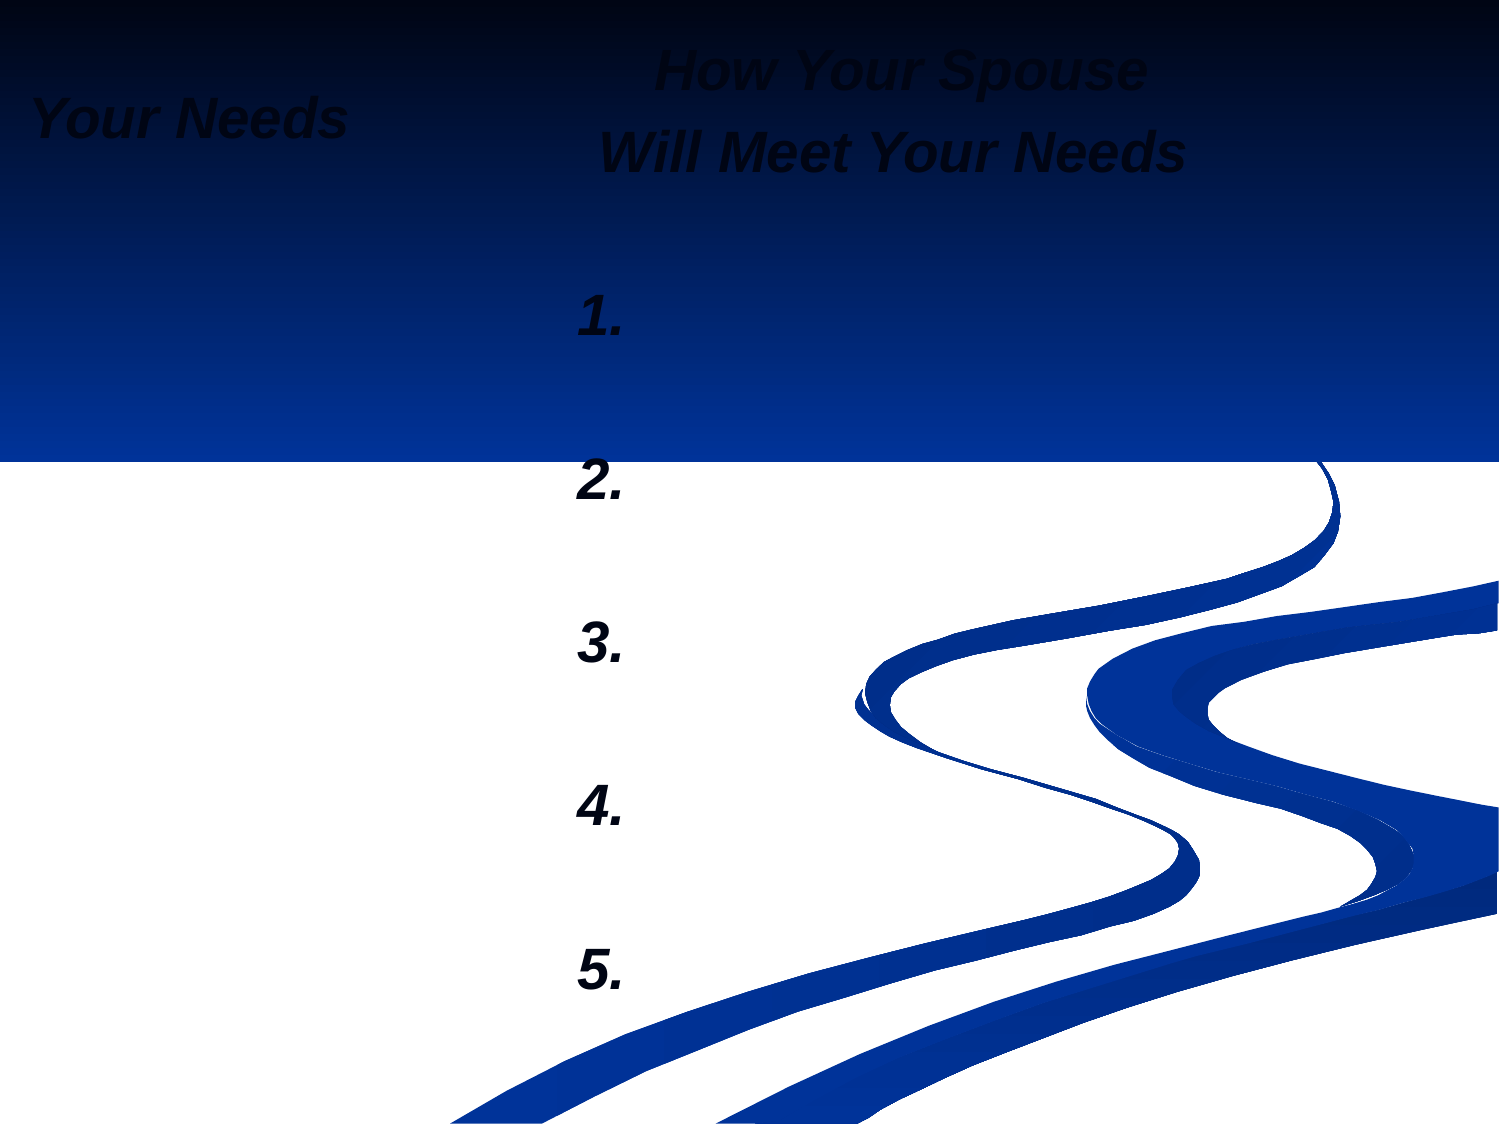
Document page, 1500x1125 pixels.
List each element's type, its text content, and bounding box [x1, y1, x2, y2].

list Your Needs 1. 2. 3. 4. 5. [0, 72, 513, 1028]
list How Your Spouse Will Meet Your Needs 1. 2. 3. 4. 5. [562, 24, 1226, 1076]
